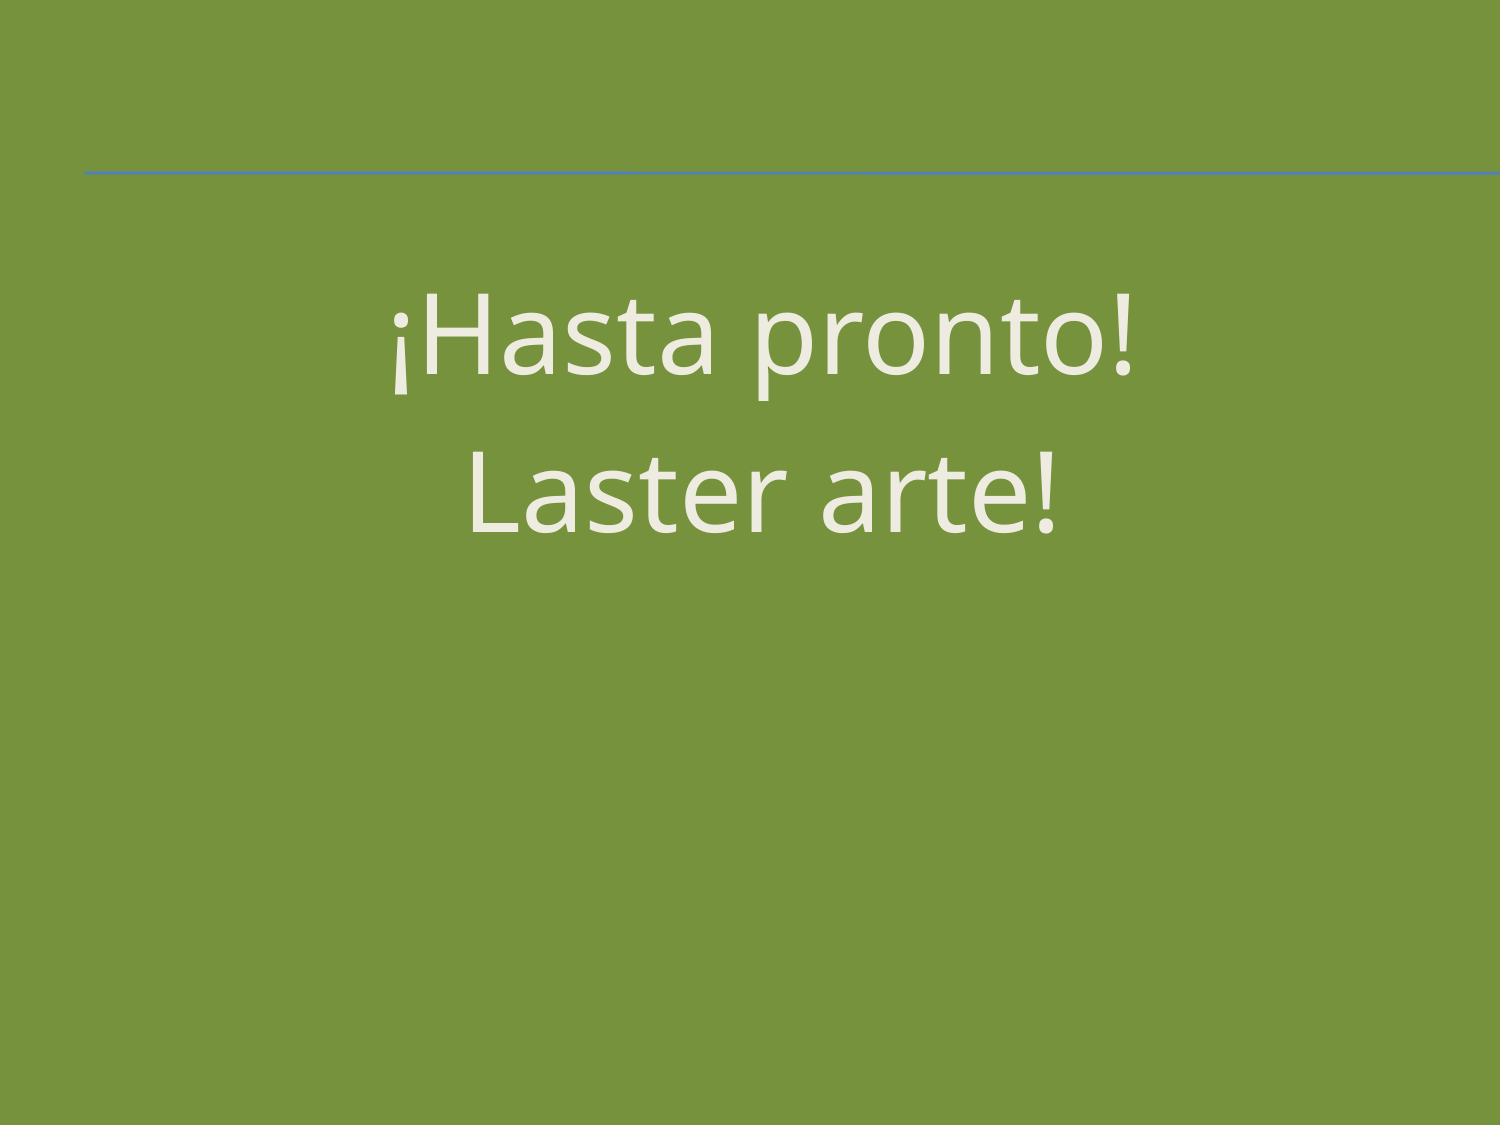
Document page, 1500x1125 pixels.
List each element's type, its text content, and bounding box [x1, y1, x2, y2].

list ¡Hasta pronto! Laster arte! [50, 254, 1475, 998]
